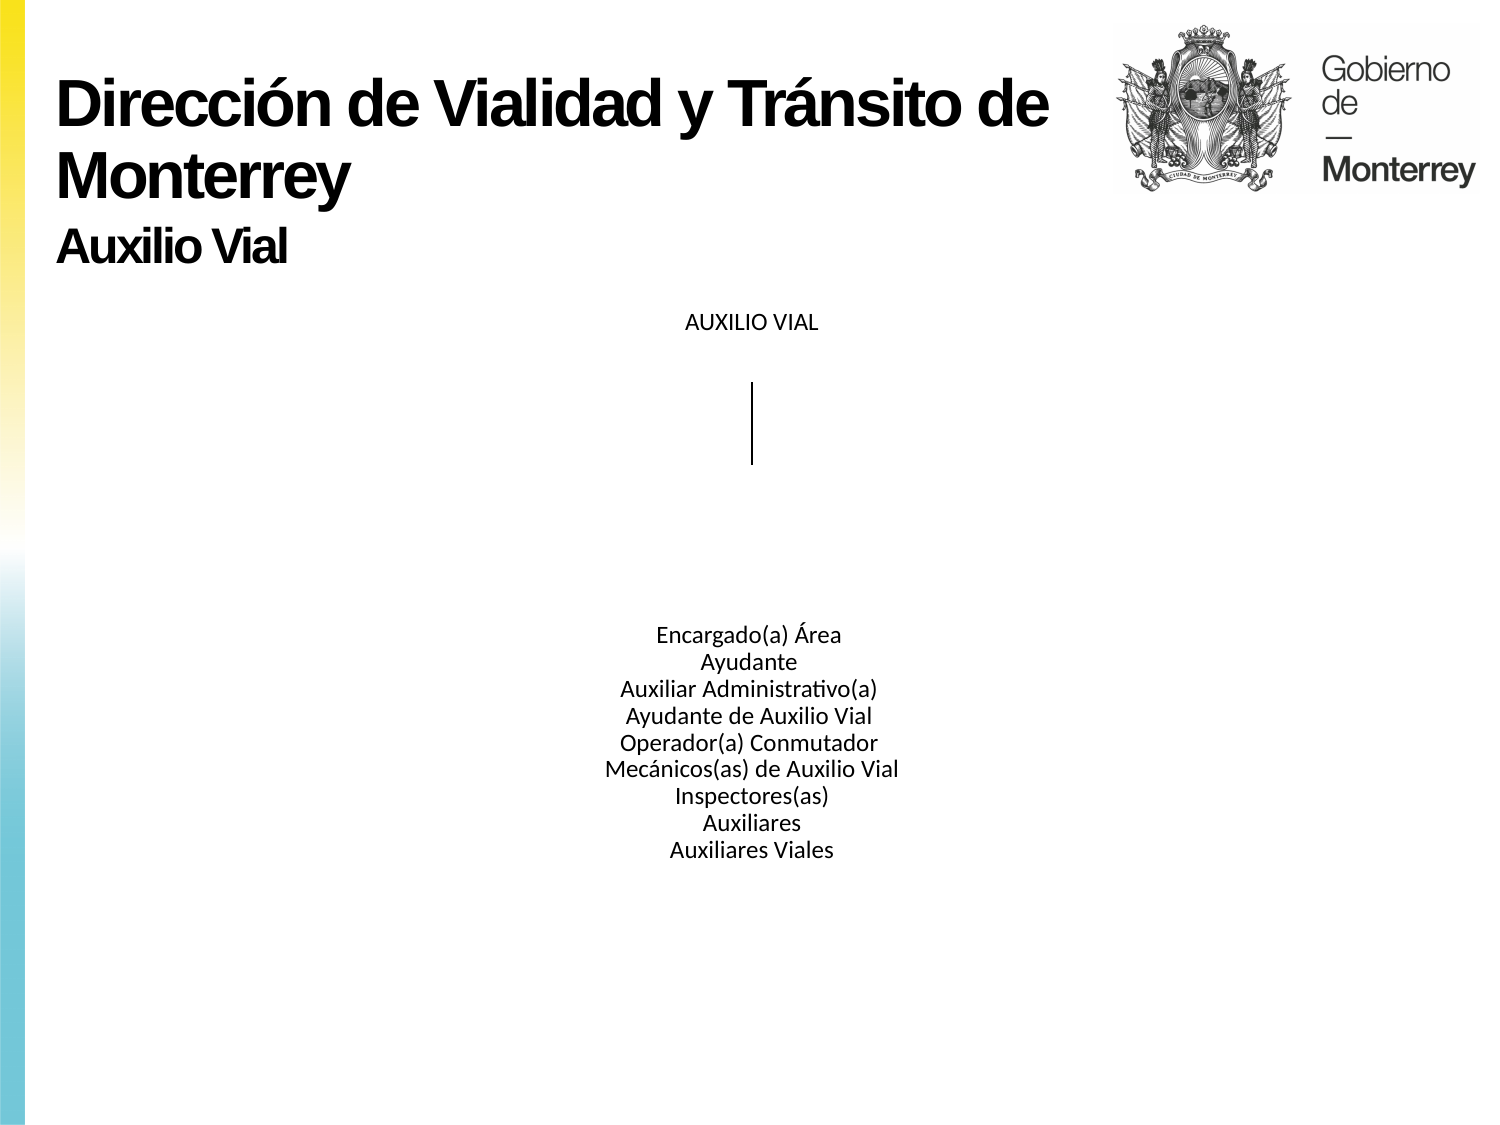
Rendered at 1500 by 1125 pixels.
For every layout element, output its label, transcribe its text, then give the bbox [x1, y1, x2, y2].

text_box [486, 263, 1018, 1041]
picture [1113, 23, 1480, 194]
text_box Dirección de Vialidad y Tránsito de Monterrey Auxilio Vial [41, 61, 1161, 281]
picture [0, 0, 25, 1125]
